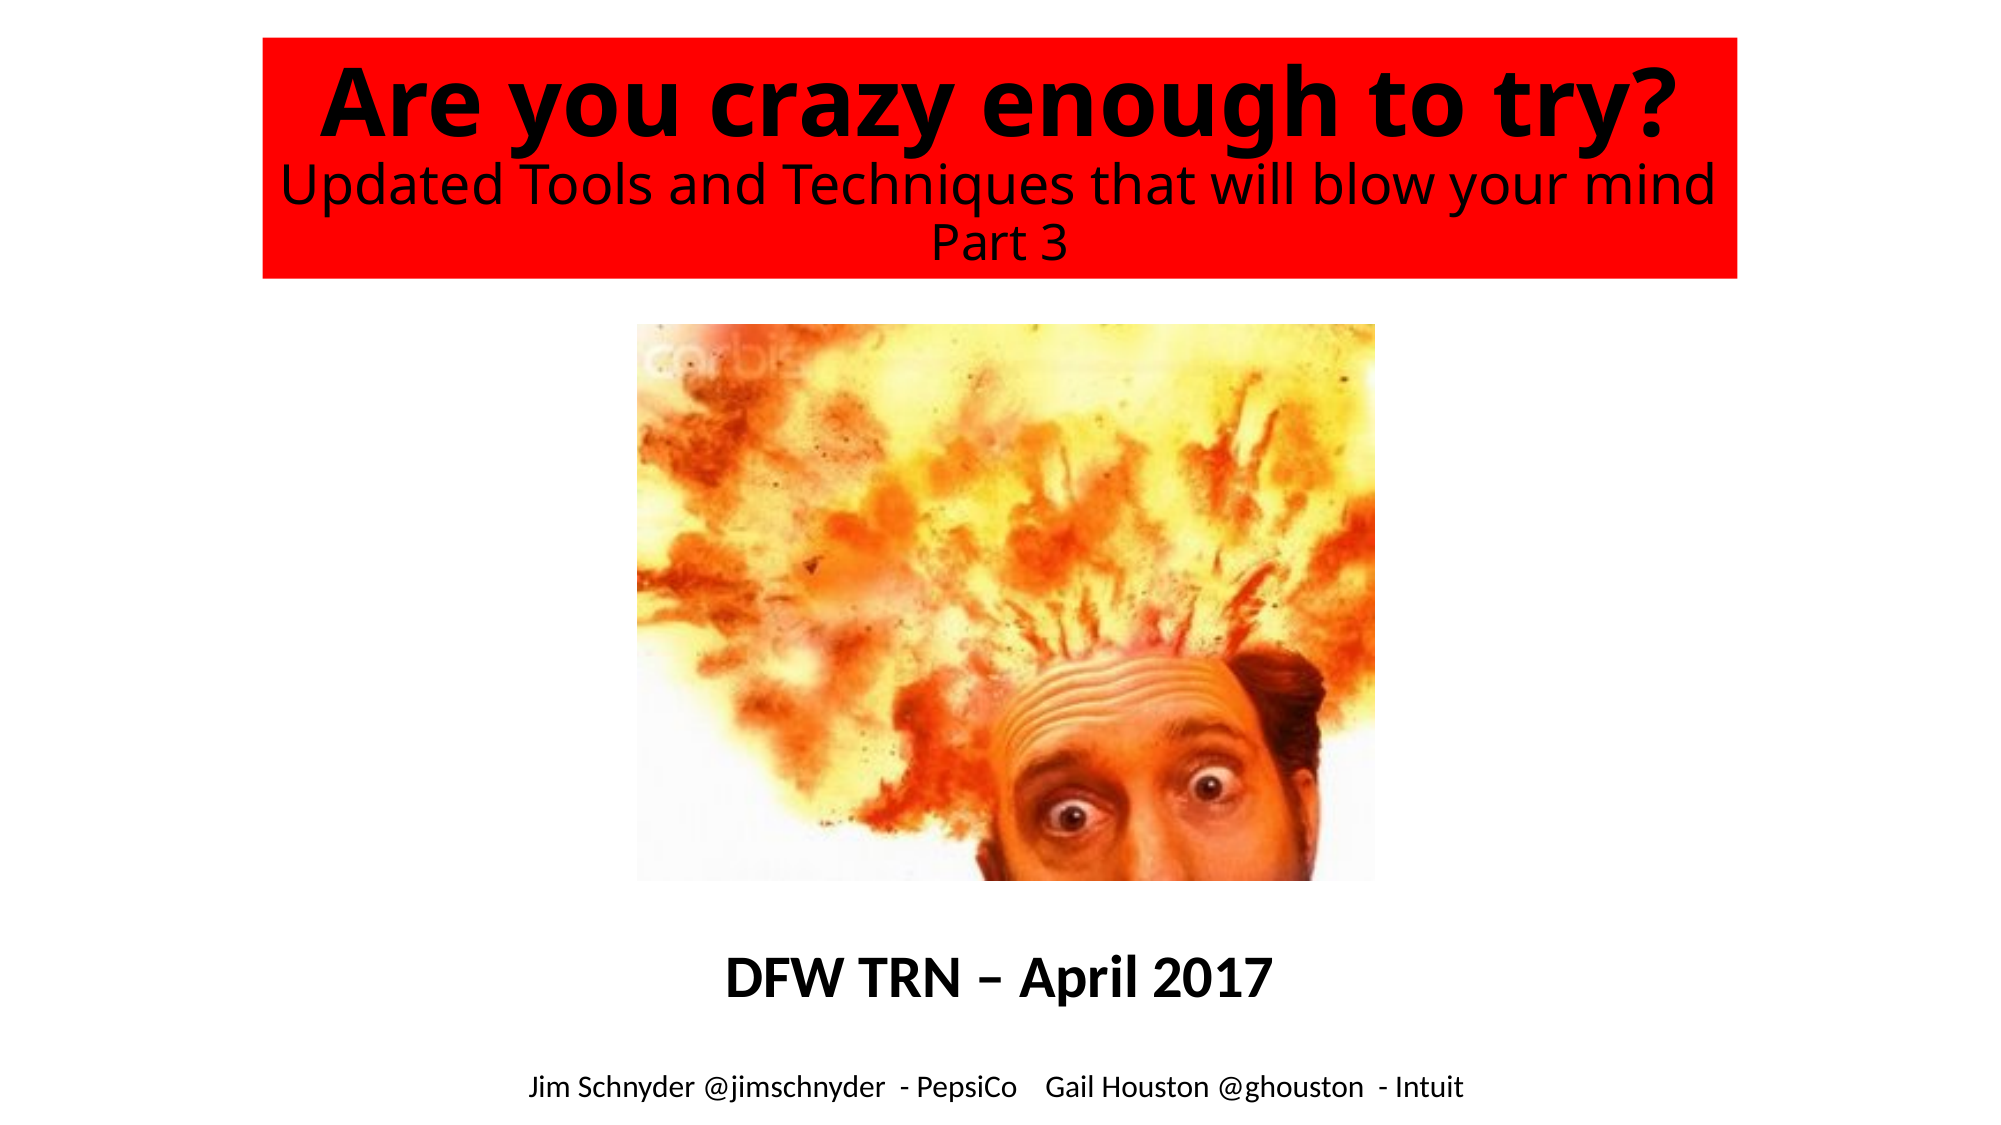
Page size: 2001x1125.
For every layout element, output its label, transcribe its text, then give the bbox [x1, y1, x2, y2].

picture [637, 324, 1375, 881]
subtitle DFW TRN – April 2017 Jim Schnyder @jimschnyder - PepsiCo Gail Houston @ghouston - Intuit [262, 937, 1738, 1113]
title Are you crazy enough to try? Updated Tools and Techniques that will blow your mind Part 3 [262, 37, 1738, 279]
